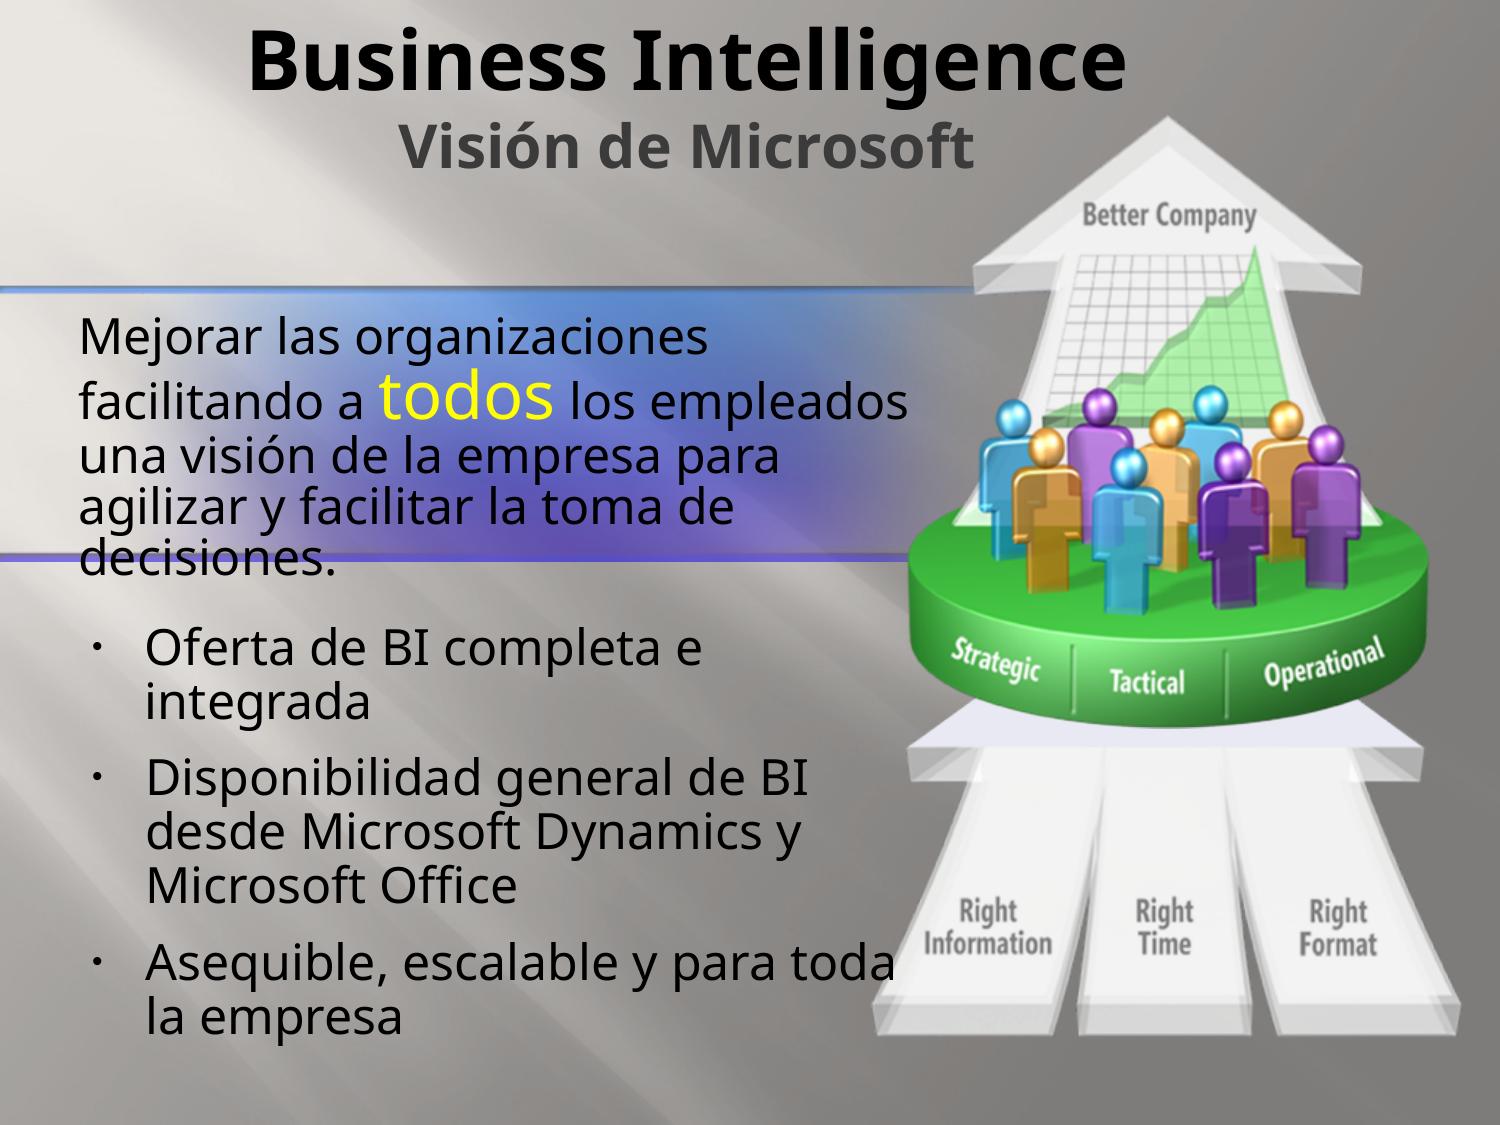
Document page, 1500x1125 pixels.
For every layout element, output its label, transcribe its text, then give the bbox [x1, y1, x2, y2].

text_box Mejorar las organizaciones facilitando a todos los empleados una visión de la empresa para agilizar y facilitar la toma de decisiones. [63, 574, 860, 594]
picture [869, 558, 1463, 1039]
picture [0, 283, 899, 563]
picture [905, 112, 1430, 729]
title Business Intelligence Visión de Microsoft [0, 0, 1375, 188]
text_box Oferta de BI completa e integrada Disponibilidad general de BI desde Microsoft Dynamics y Microsoft Office Asequible, escalable y para toda la empresa [77, 614, 915, 1053]
